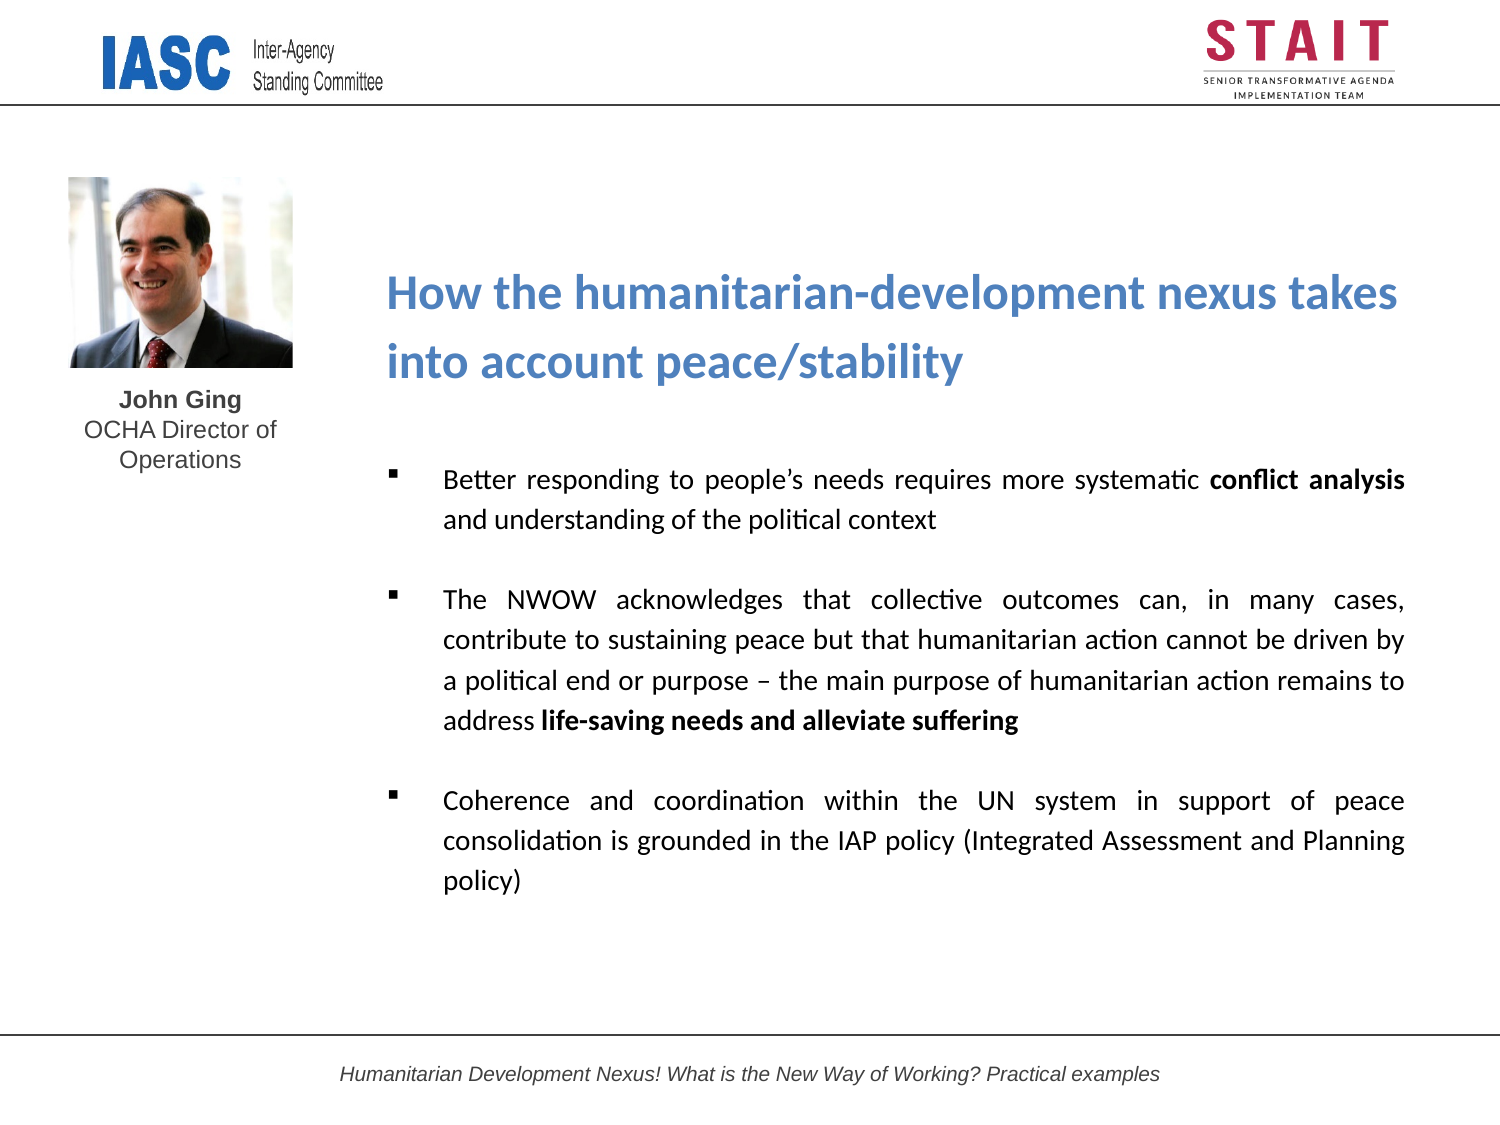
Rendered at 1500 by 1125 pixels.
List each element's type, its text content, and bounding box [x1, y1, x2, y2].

text_box Humanitarian Development Nexus! What is the New Way of Working? Practical examples [141, 1053, 1359, 1094]
text_box How the humanitarian-development nexus takes into account peace/stability Better responding to people’s needs requires more systematic conflict analysis and understanding of the political context The NWOW acknowledges that collective outcomes can, in many cases, contribute to sustaining peace but that humanitarian action cannot be driven by a political end or purpose – the main purpose of humanitarian action remains to address life-saving needs and alleviate suffering Coherence and coordination within the UN system in support of peace consolidation is grounded in the IAP policy (Integrated Assessment and Planning policy) [371, 243, 1421, 904]
picture [1198, 10, 1399, 104]
text_box John Ging OCHA Director of Operations [41, 375, 320, 481]
picture [100, 32, 385, 97]
picture [68, 176, 293, 368]
